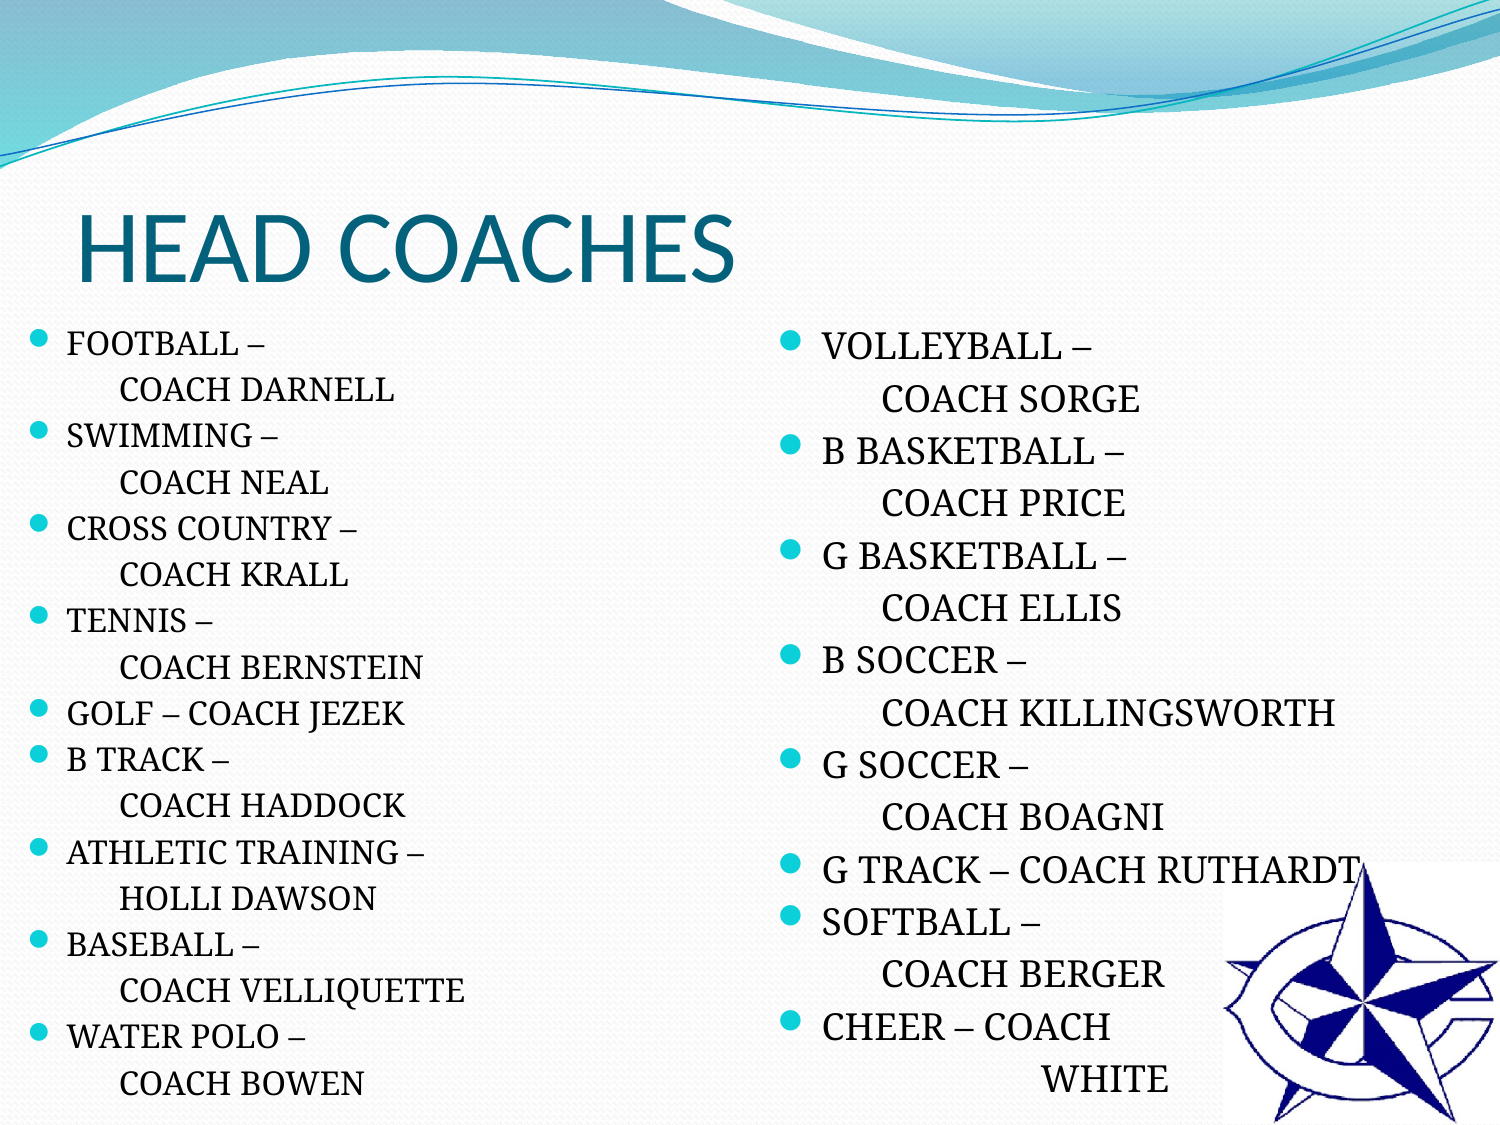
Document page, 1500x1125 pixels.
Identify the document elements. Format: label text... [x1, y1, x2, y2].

picture [1222, 862, 1500, 1124]
list VOLLEYBALL – COACH SORGE B BASKETBALL – COACH PRICE G BASKETBALL – COACH ELLIS B SOCCER – COACH KILLINGSWORTH G SOCCER – COACH BOAGNI G TRACK – COACH RUTHARDT SOFTBALL – COACH BERGER CHEER – COACH WHITE [762, 314, 1488, 1113]
list FOOTBALL – COACH DARNELL SWIMMING – COACH NEAL CROSS COUNTRY – COACH KRALL TENNIS – COACH BERNSTEIN GOLF – COACH JEZEK B TRACK – COACH HADDOCK ATHLETIC TRAINING – HOLLI DAWSON BASEBALL – COACH VELLIQUETTE WATER POLO – COACH BOWEN [12, 314, 738, 1113]
title HEAD COACHES [75, 115, 1425, 303]
